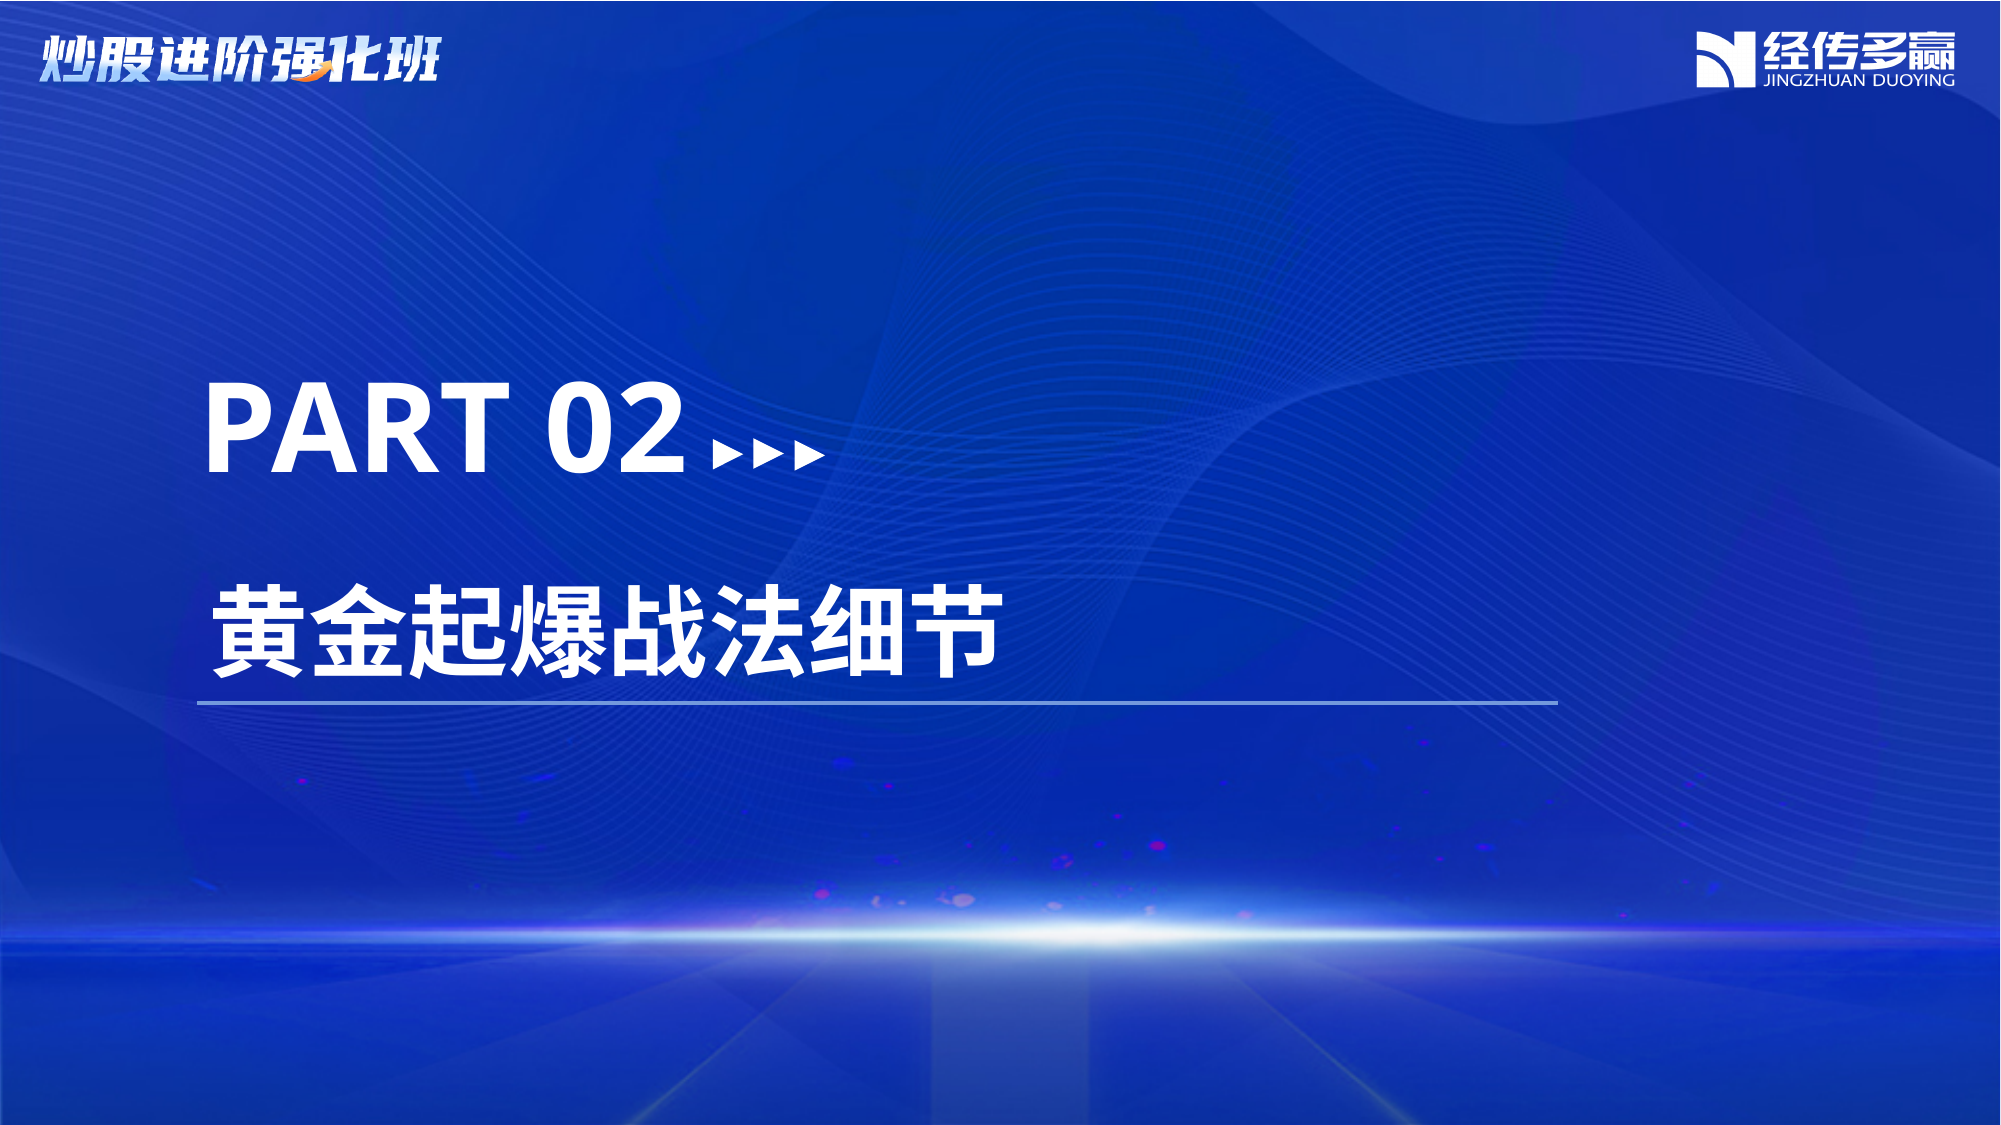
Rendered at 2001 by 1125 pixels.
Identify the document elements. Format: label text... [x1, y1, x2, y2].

text_box PART 02 [181, 339, 706, 505]
text_box 黄金起爆战法细节 [193, 562, 1808, 698]
picture [0, 1, 2001, 1125]
